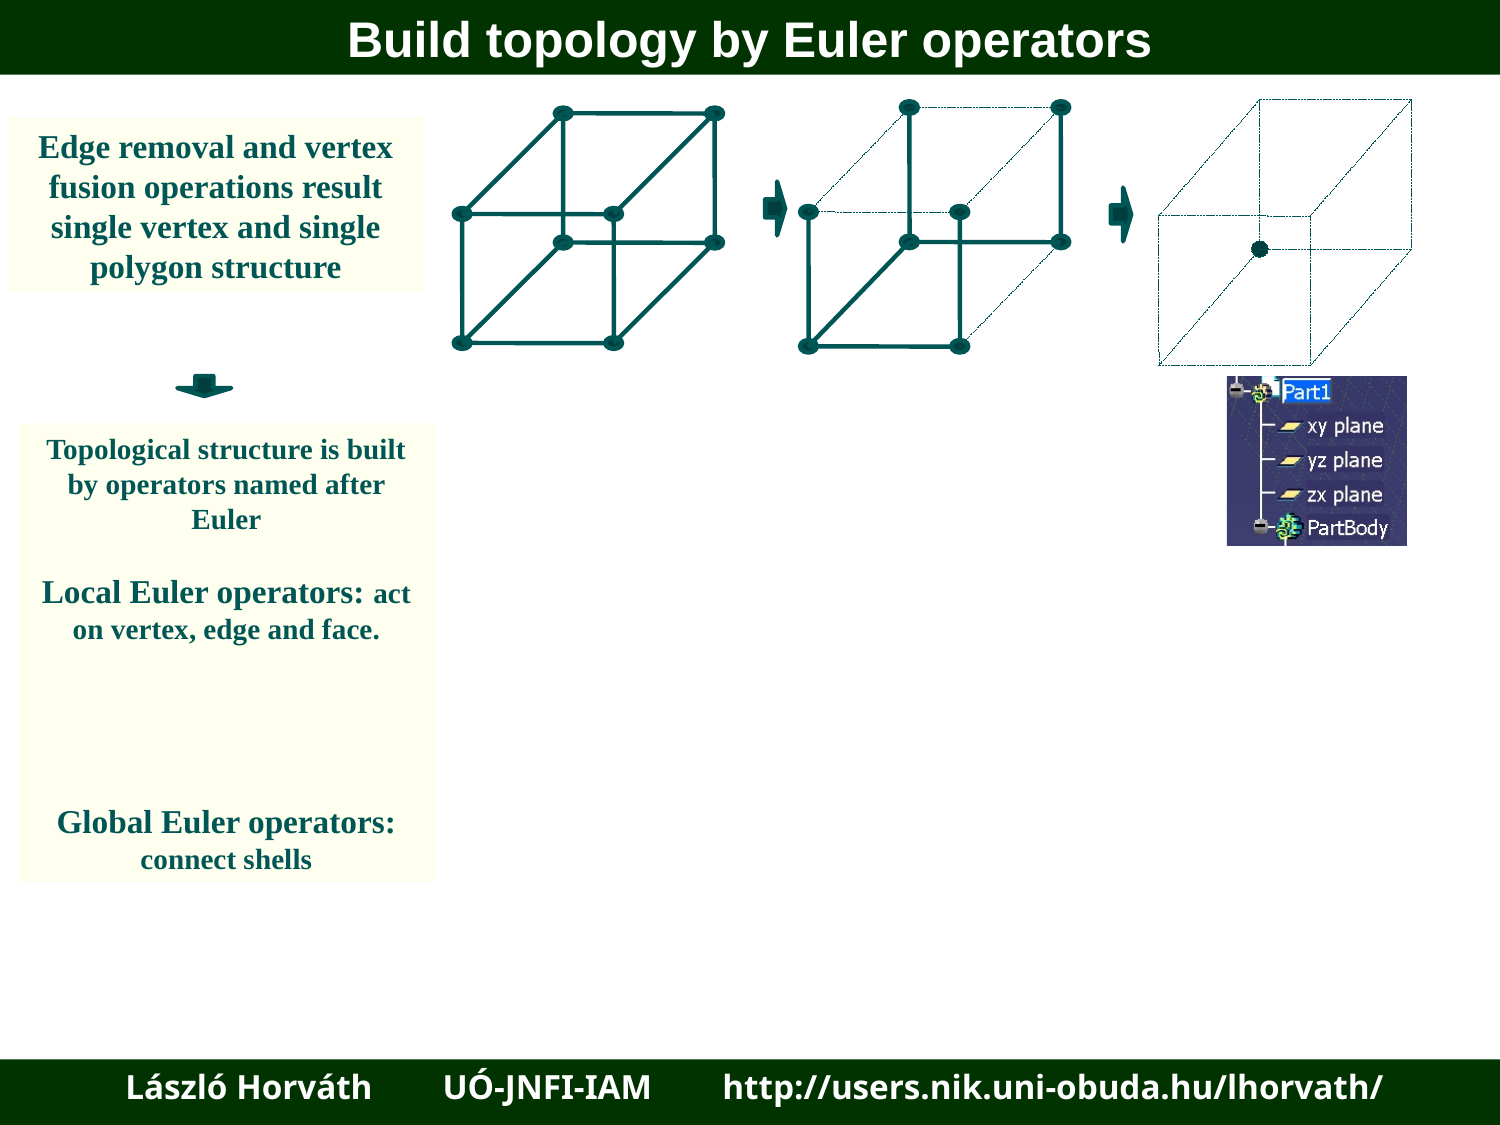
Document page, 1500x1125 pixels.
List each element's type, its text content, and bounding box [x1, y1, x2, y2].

text_box Topological structure is built by operators named after Euler Local Euler operators: act on vertex, edge and face. Global Euler operators: connect shells [18, 423, 435, 883]
text_box [765, 181, 786, 236]
text_box [1110, 187, 1132, 242]
text_box Edge removal and vertex fusion operations result single vertex and single polygon structure [8, 117, 424, 293]
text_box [799, 101, 1070, 353]
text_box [1158, 99, 1412, 366]
text_box Build topology by Euler operators [0, 0, 1500, 75]
picture [1226, 375, 1407, 546]
text_box László Horváth UÓ-JNFI-IAM http://users.nik.uni-obuda.hu/lhorvath/ [0, 1059, 1500, 1125]
text_box [177, 376, 232, 397]
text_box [453, 107, 724, 349]
